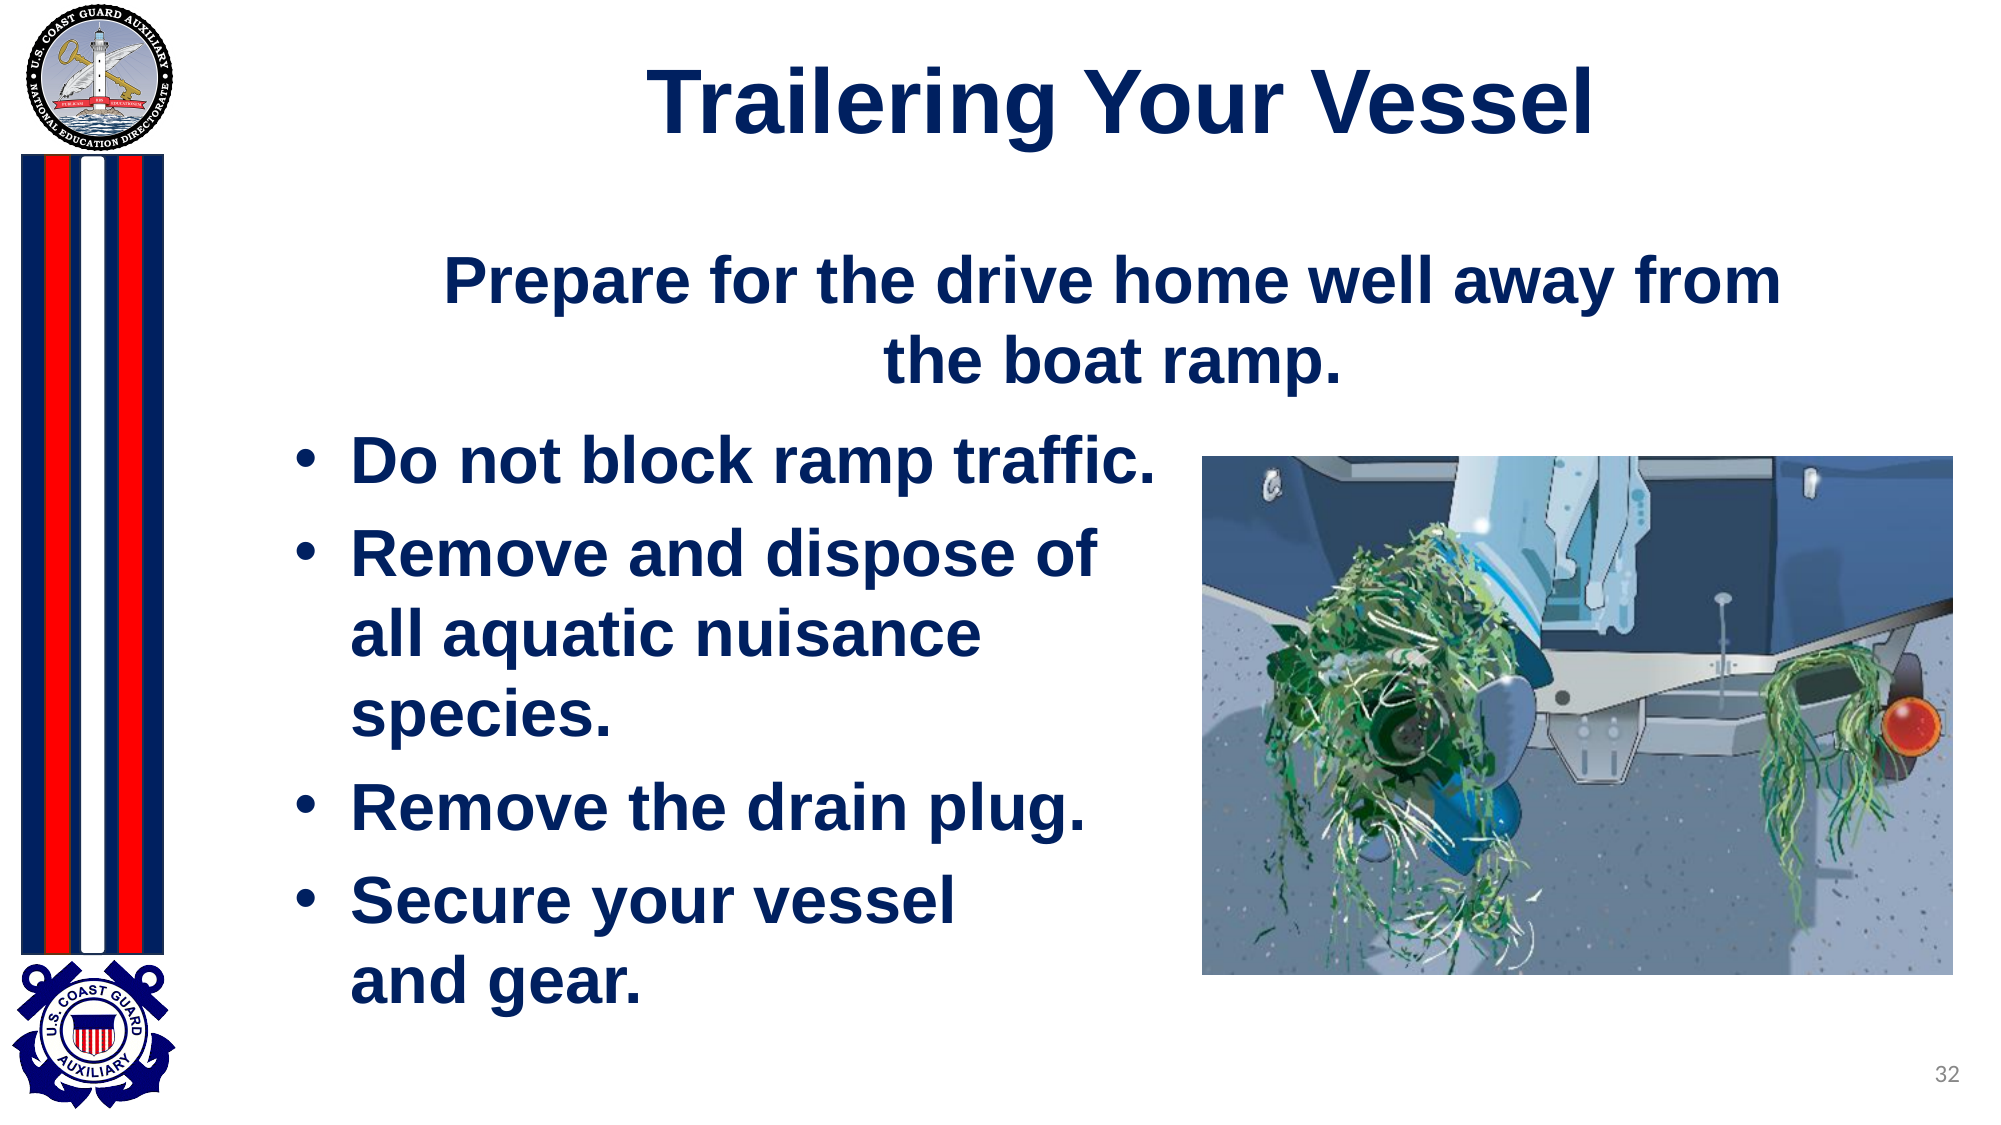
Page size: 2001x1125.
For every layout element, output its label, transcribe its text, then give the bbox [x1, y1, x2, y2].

picture [1202, 455, 1953, 976]
title Trailering Your Vessel [279, 19, 1965, 161]
text_box Do not block ramp traffic. Remove and dispose of all aquatic nuisance species. Remove the drain plug. Secure your vessel and gear. [279, 409, 1982, 1025]
picture [21, 0, 178, 156]
picture [0, 941, 189, 1123]
slide_number ‹#› [1837, 1042, 1975, 1103]
text_box Prepare for the drive home well away from the boat ramp. [262, 228, 1965, 404]
